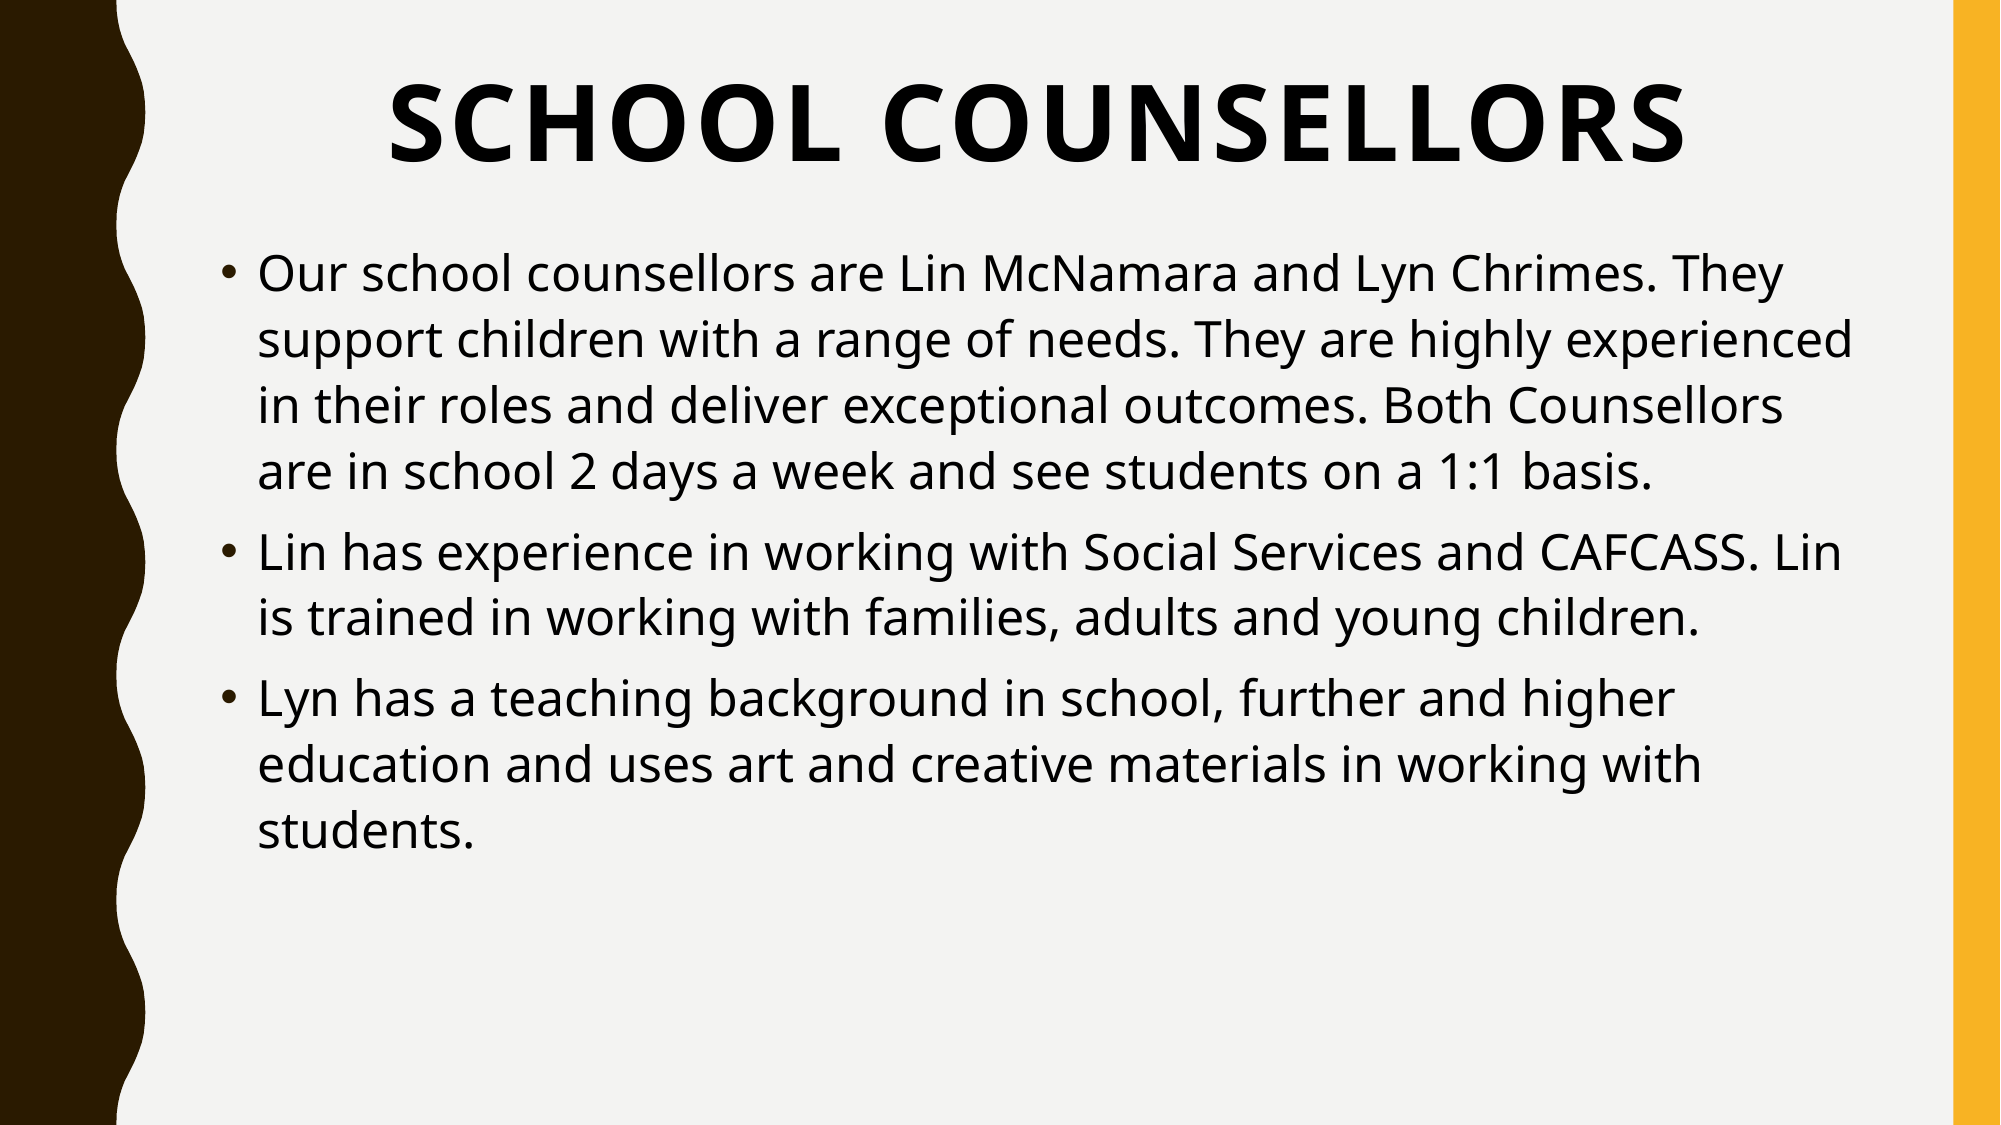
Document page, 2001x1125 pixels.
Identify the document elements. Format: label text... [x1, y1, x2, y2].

title School Counsellors [205, 62, 1875, 228]
list Our school counsellors are Lin McNamara and Lyn Chrimes. They support children with a range of needs. They are highly experienced in their roles and deliver exceptional outcomes. Both Counsellors are in school 2 days a week and see students on a 1:1 basis. Lin has experience in working with Social Services and CAFCASS. Lin is trained in working with families, adults and young children. Lyn has a teaching background in school, further and higher education and uses art and creative materials in working with students. [205, 228, 1875, 1012]
